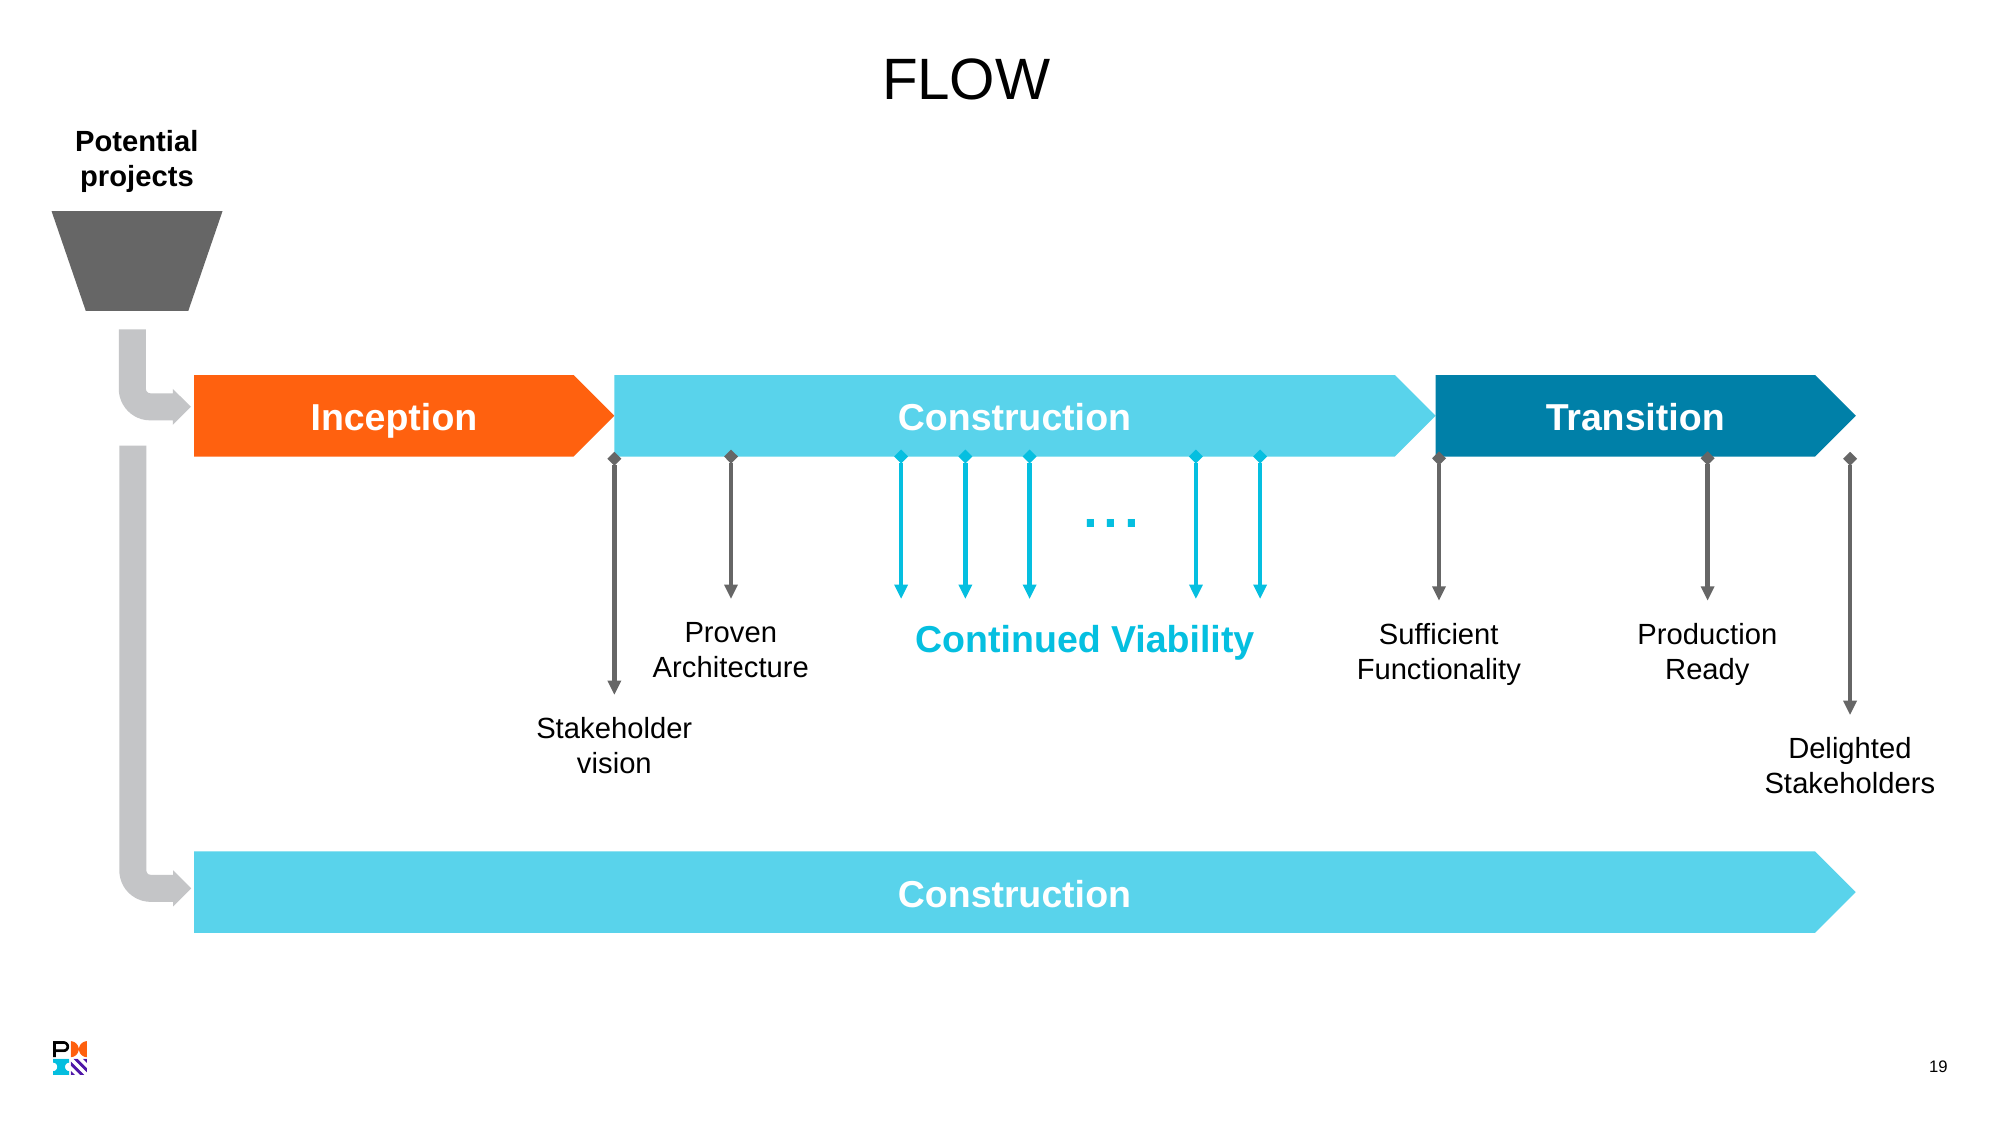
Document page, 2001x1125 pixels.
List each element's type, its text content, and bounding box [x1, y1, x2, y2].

text_box Inception [194, 375, 614, 457]
text_box Sufficient Functionality [1334, 600, 1544, 742]
text_box Construction [194, 851, 1856, 933]
text_box Transition [1435, 375, 1856, 457]
text_box Construction [614, 375, 1435, 457]
slide_number ‹#› [1880, 1042, 1948, 1076]
text_box [119, 445, 192, 907]
text_box Delighted Stakeholders [1745, 714, 1955, 857]
text_box Production Ready [1602, 600, 1813, 742]
title FLOW [51, 49, 1881, 112]
text_box Stakeholder vision [509, 694, 720, 836]
text_box Continued Viability [881, 600, 1288, 742]
text_box [64, 249, 210, 311]
text_box Proven Architecture [626, 598, 836, 740]
text_box [118, 329, 191, 425]
text_box ... [968, 437, 1255, 624]
picture [36, 1024, 104, 1092]
text_box Potential projects [32, 107, 242, 249]
